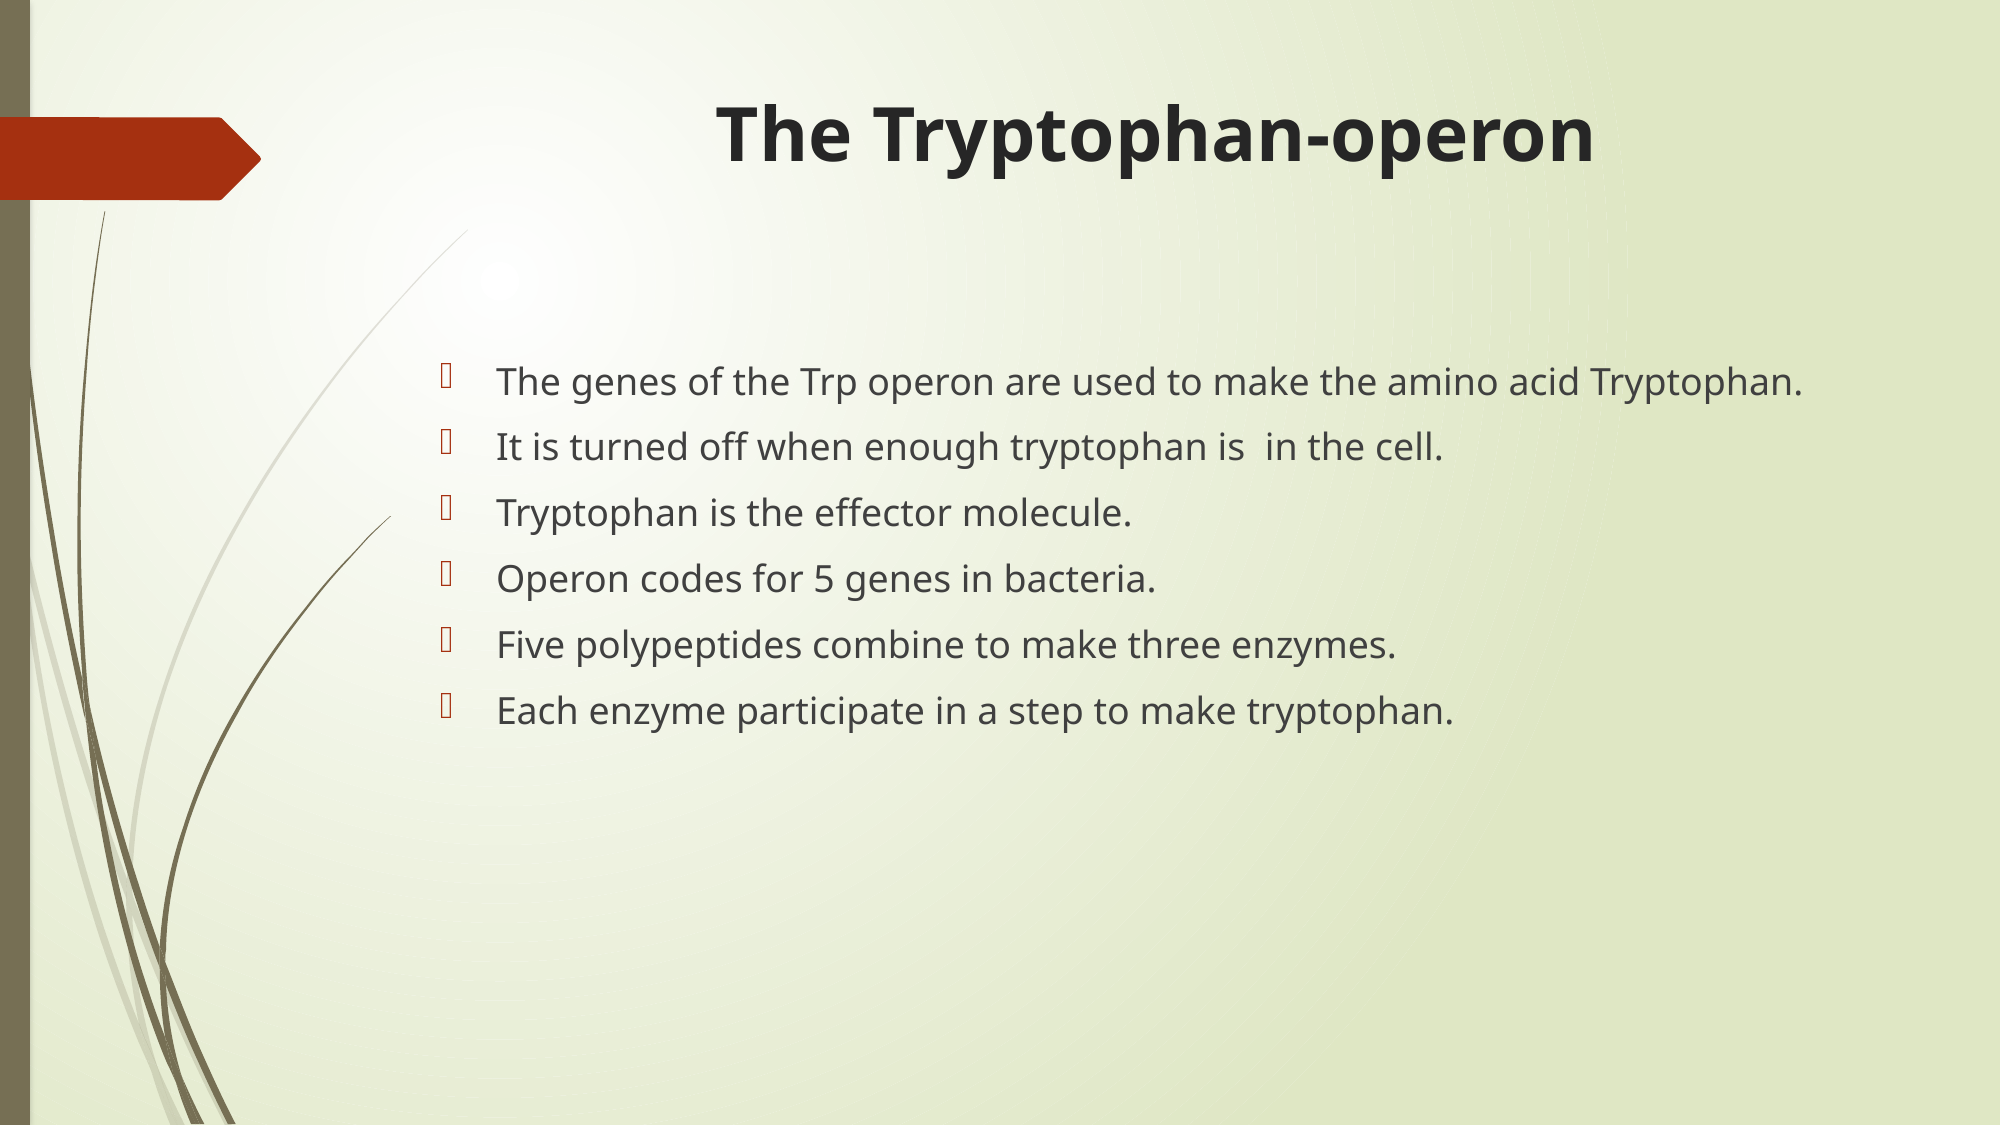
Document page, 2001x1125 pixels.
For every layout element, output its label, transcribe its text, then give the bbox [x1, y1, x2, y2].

title The Tryptophan-operon [425, 78, 1888, 290]
list The genes of the Trp operon are used to make the amino acid Tryptophan. It is turned off when enough tryptophan is in the cell. Tryptophan is the effector molecule. Operon codes for 5 genes in bacteria. Five polypeptides combine to make three enzymes. Each enzyme participate in a step to make tryptophan. [424, 350, 1888, 970]
